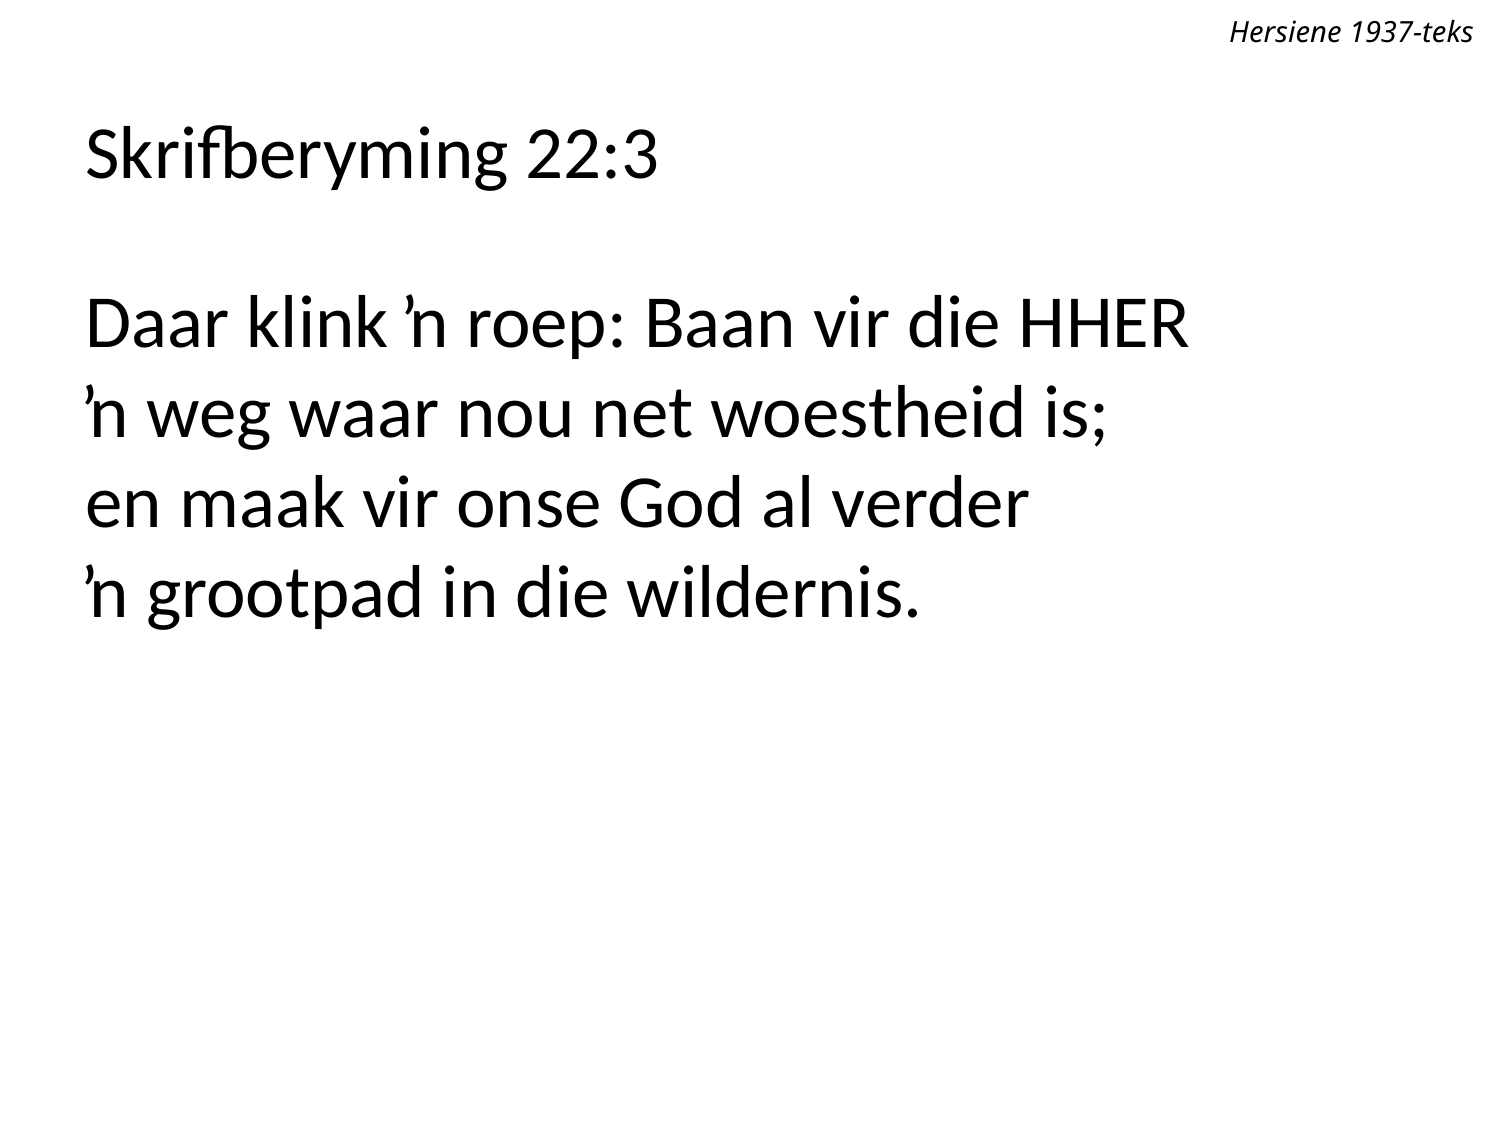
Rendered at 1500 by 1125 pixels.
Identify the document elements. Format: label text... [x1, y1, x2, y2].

text_box Skrifberyming 22:3 Daar klink ŉ roep: Baan vir die Here ŉ weg waar nou net woestheid is; en maak vir onse God al verder ŉ grootpad in die wildernis. [70, 106, 1471, 640]
text_box Hersiene 1937-teks [1214, 5, 1489, 56]
